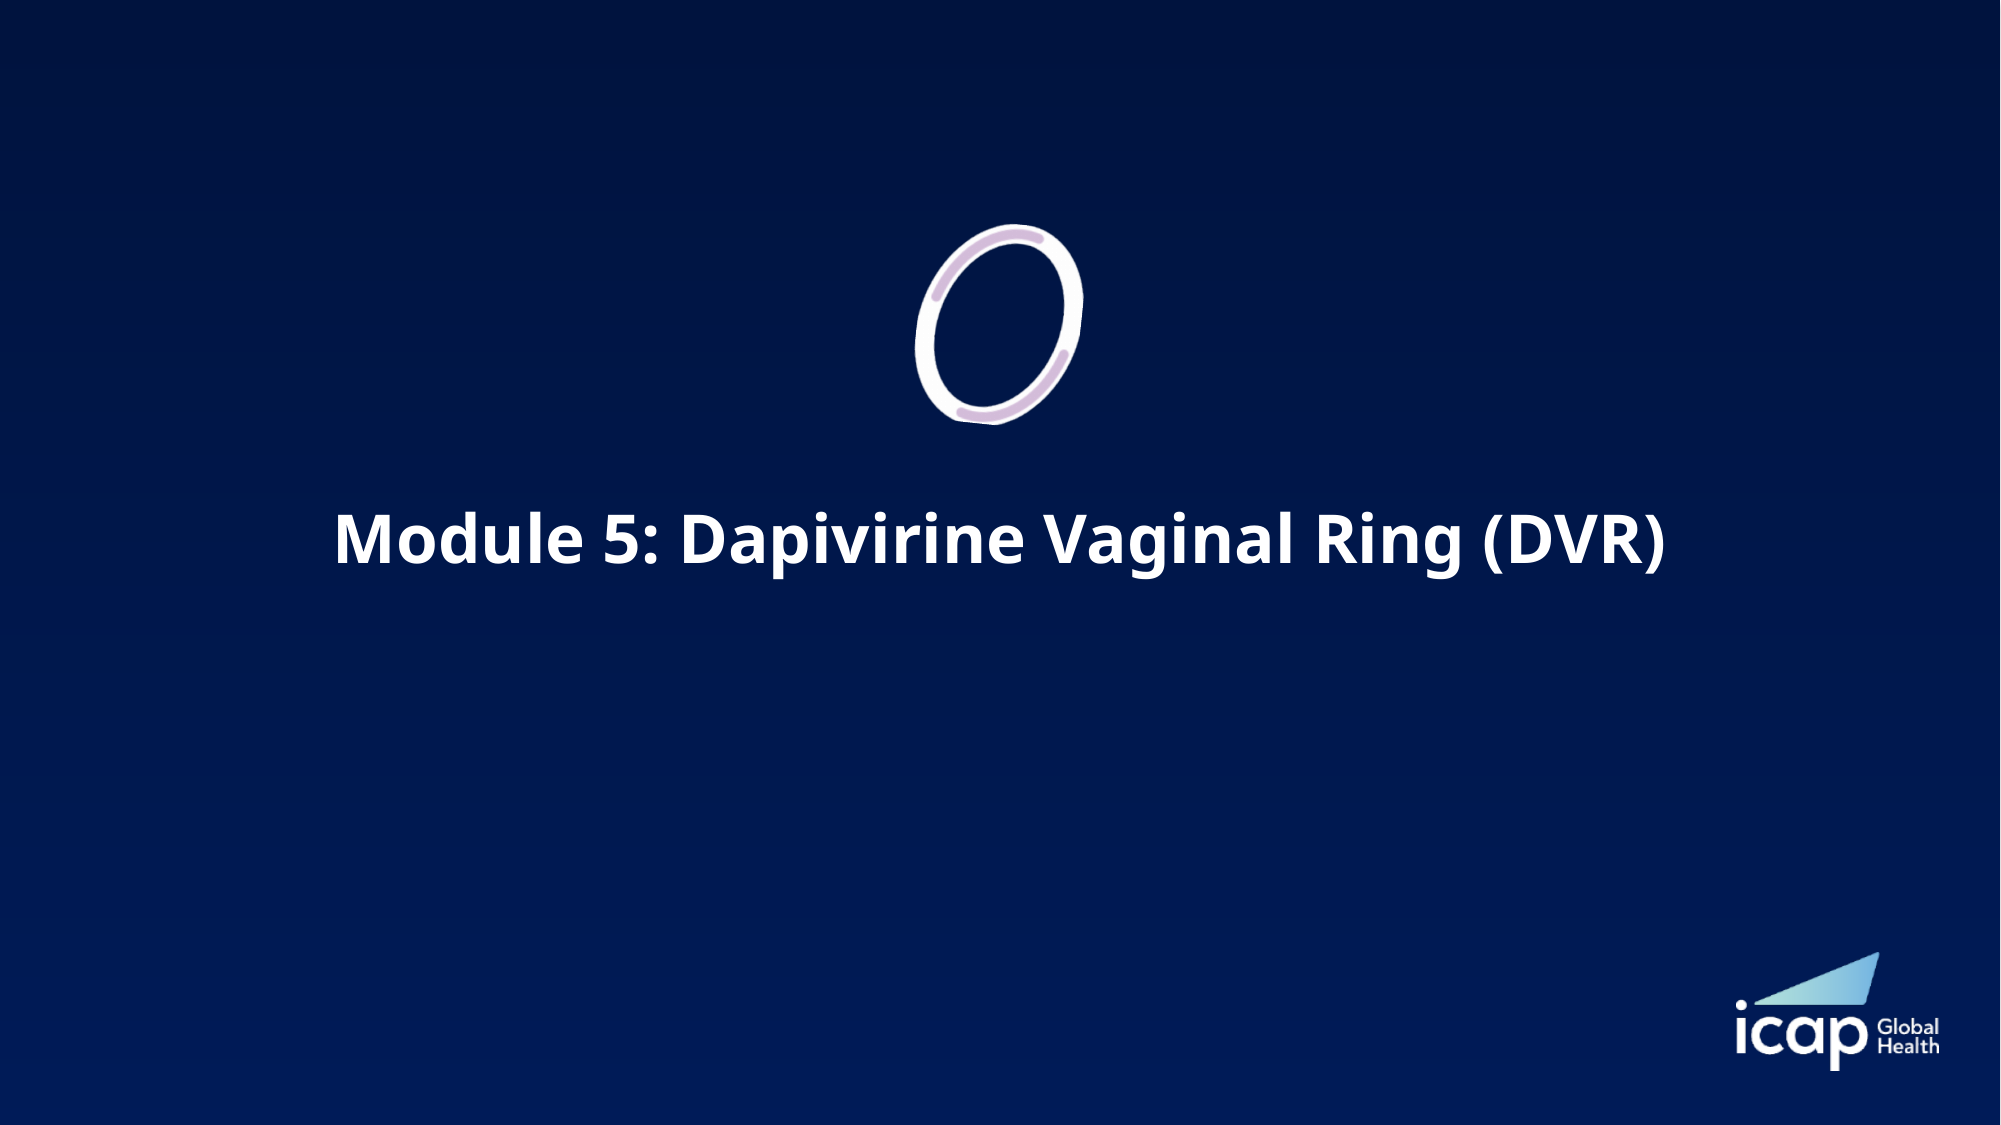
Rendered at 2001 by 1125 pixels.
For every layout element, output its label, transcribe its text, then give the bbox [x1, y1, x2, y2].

picture [1736, 952, 1939, 1071]
picture [917, 222, 1081, 426]
title Module 5: Dapivirine Vaginal Ring (DVR) [215, 488, 1785, 637]
